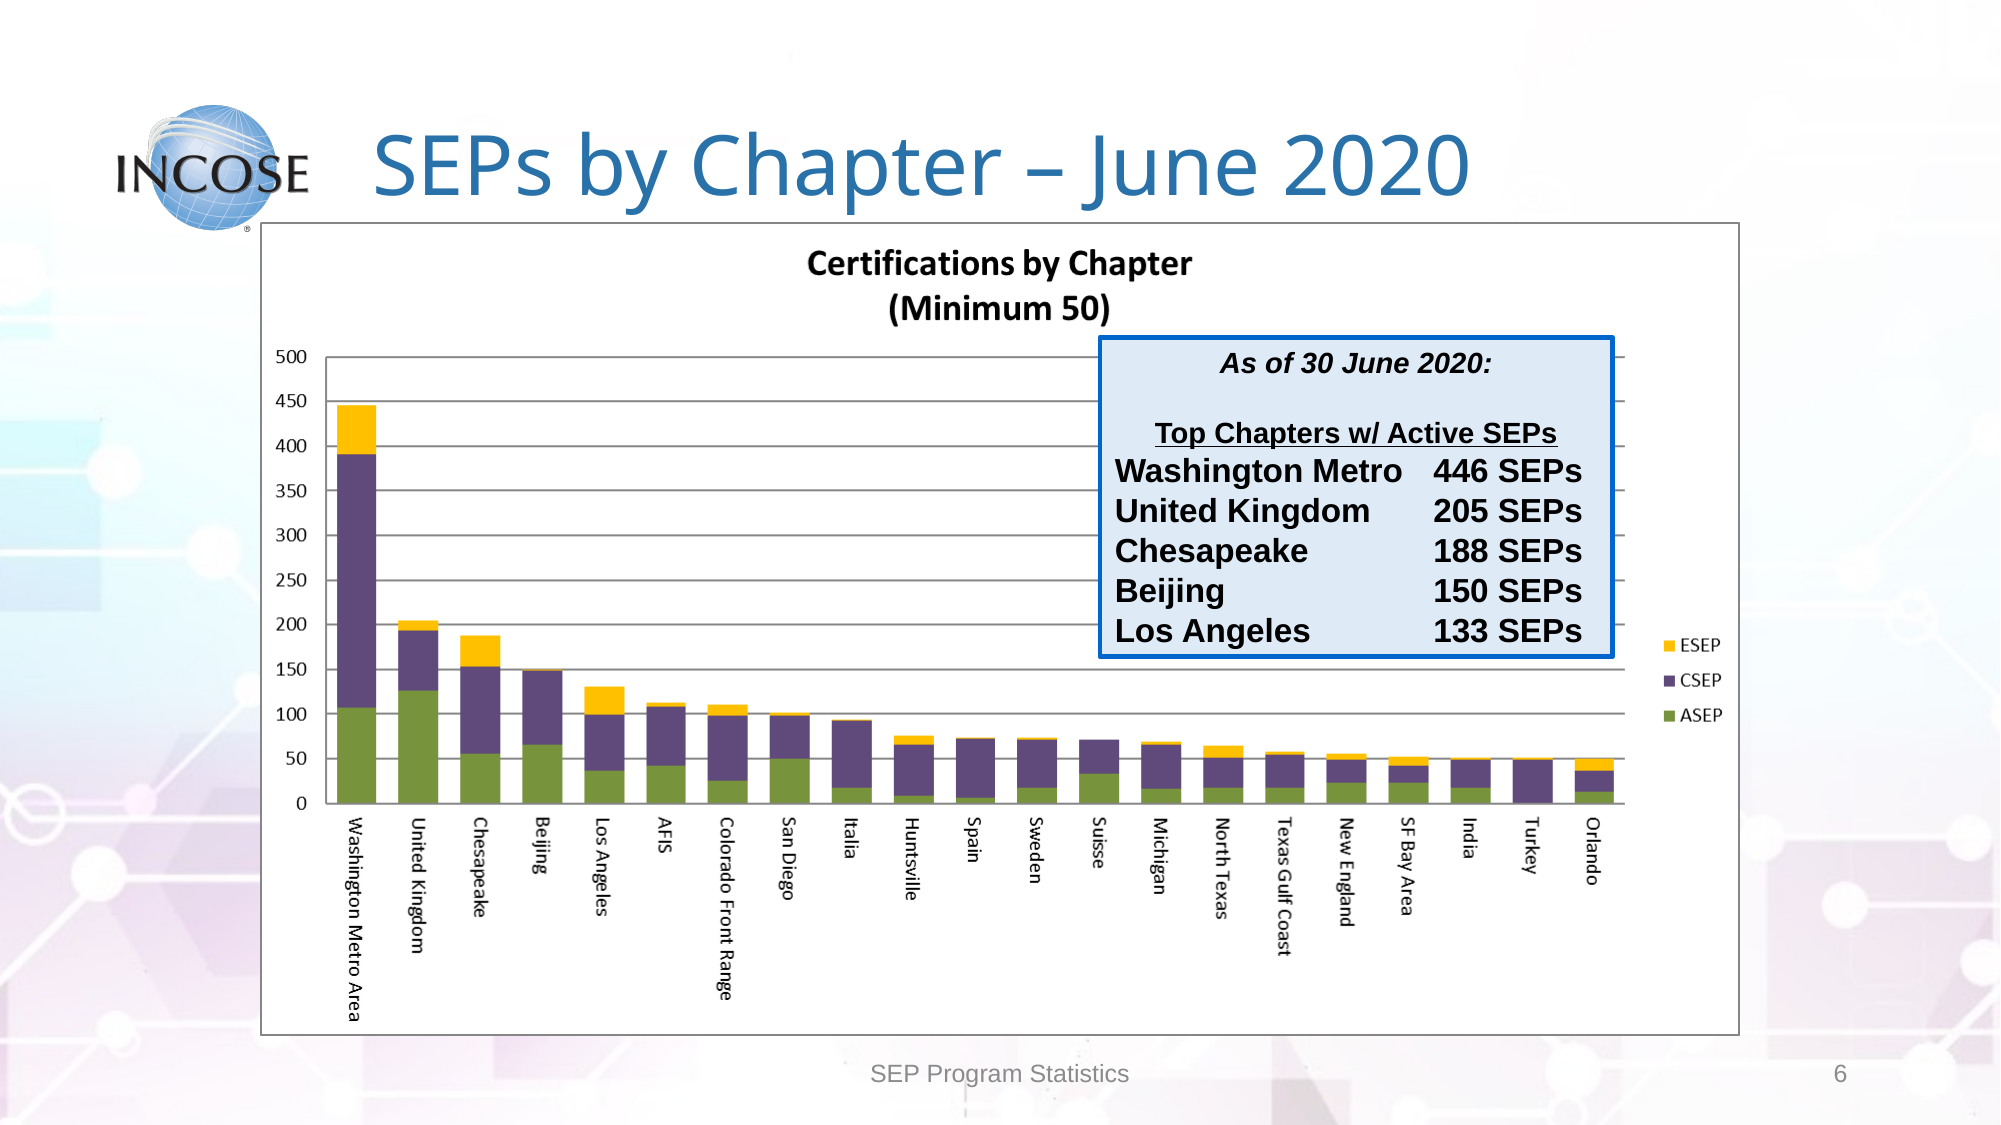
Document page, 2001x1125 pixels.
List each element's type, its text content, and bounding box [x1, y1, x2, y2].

title SEPs by Chapter – June 2020 [356, 59, 1863, 278]
slide_number 6 [1412, 1042, 1863, 1103]
picture [0, 0, 2000, 1125]
footer SEP Program Statistics [662, 1042, 1338, 1103]
